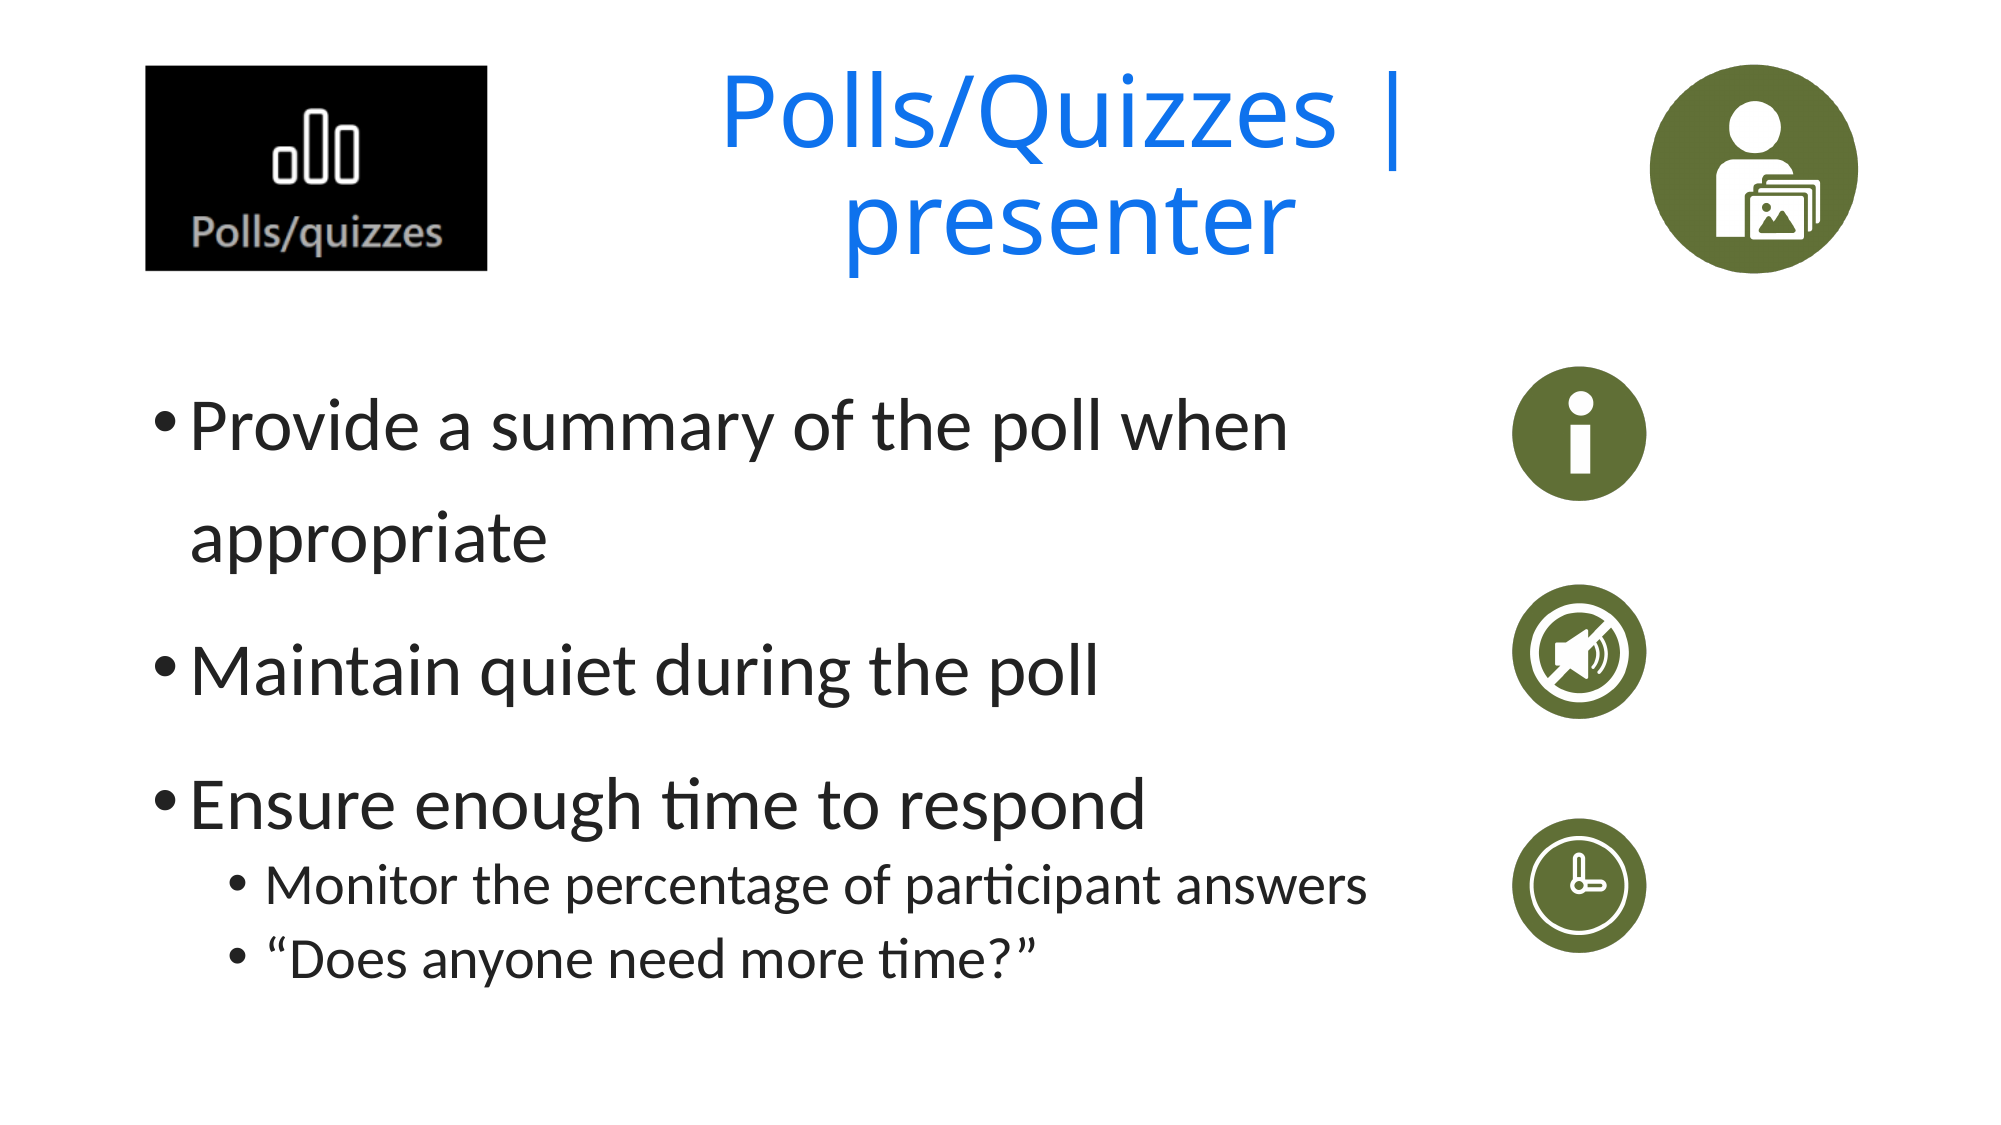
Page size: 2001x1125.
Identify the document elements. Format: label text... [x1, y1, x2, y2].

list Provide a summary of the poll when appropriate Maintain quiet during the poll Ensure enough time to respond Monitor the percentage of participant answers “Does anyone need more time?” [137, 345, 1596, 1036]
title Polls/Quizzes | presenter [521, 59, 1618, 278]
picture [1501, 810, 1657, 961]
picture [1501, 576, 1657, 727]
picture [1645, 59, 1863, 278]
picture [1501, 358, 1657, 509]
picture [136, 59, 497, 278]
